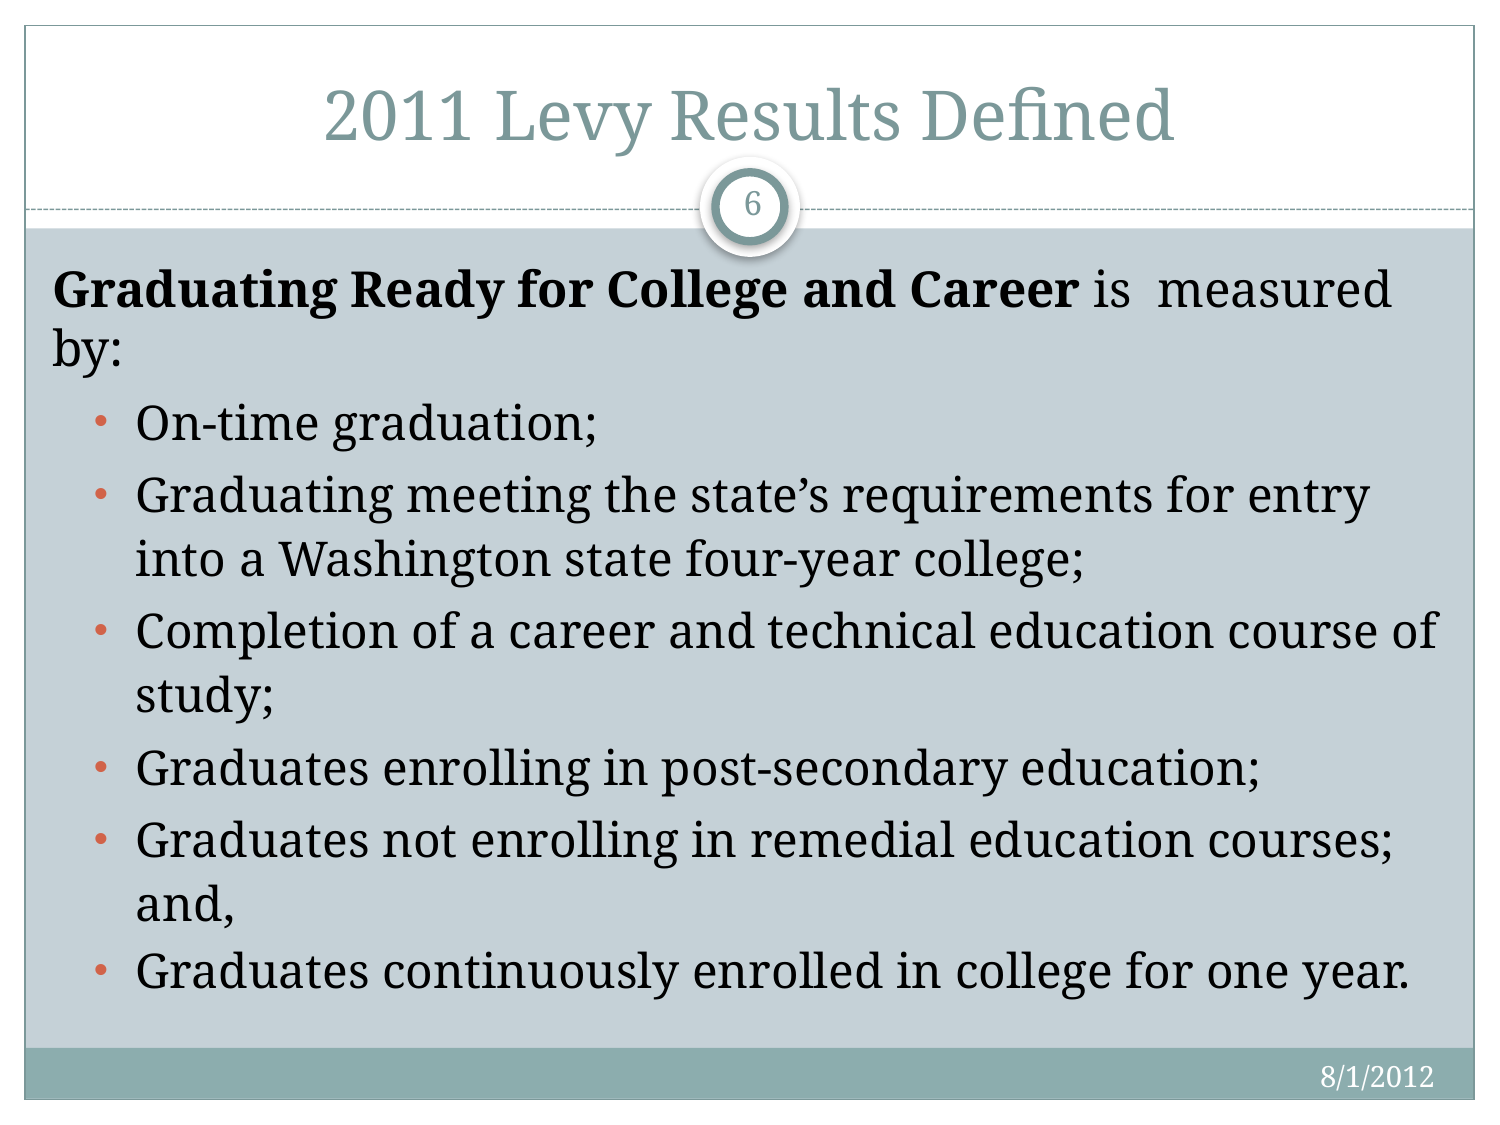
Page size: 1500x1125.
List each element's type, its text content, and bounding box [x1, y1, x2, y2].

title 2011 Levy Results Defined [49, 37, 1450, 162]
list Graduating Ready for College and Career is measured by: On-time graduation; Graduating meeting the state’s requirements for entry into a Washington state four-year college; Completion of a career and technical education course of study; Graduates enrolling in post-secondary education; Graduates not enrolling in remedial education courses; and, Graduates continuously enrolled in college for one year. [37, 250, 1475, 1025]
slide_number 6 [715, 168, 791, 241]
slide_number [950, 1050, 1450, 1111]
